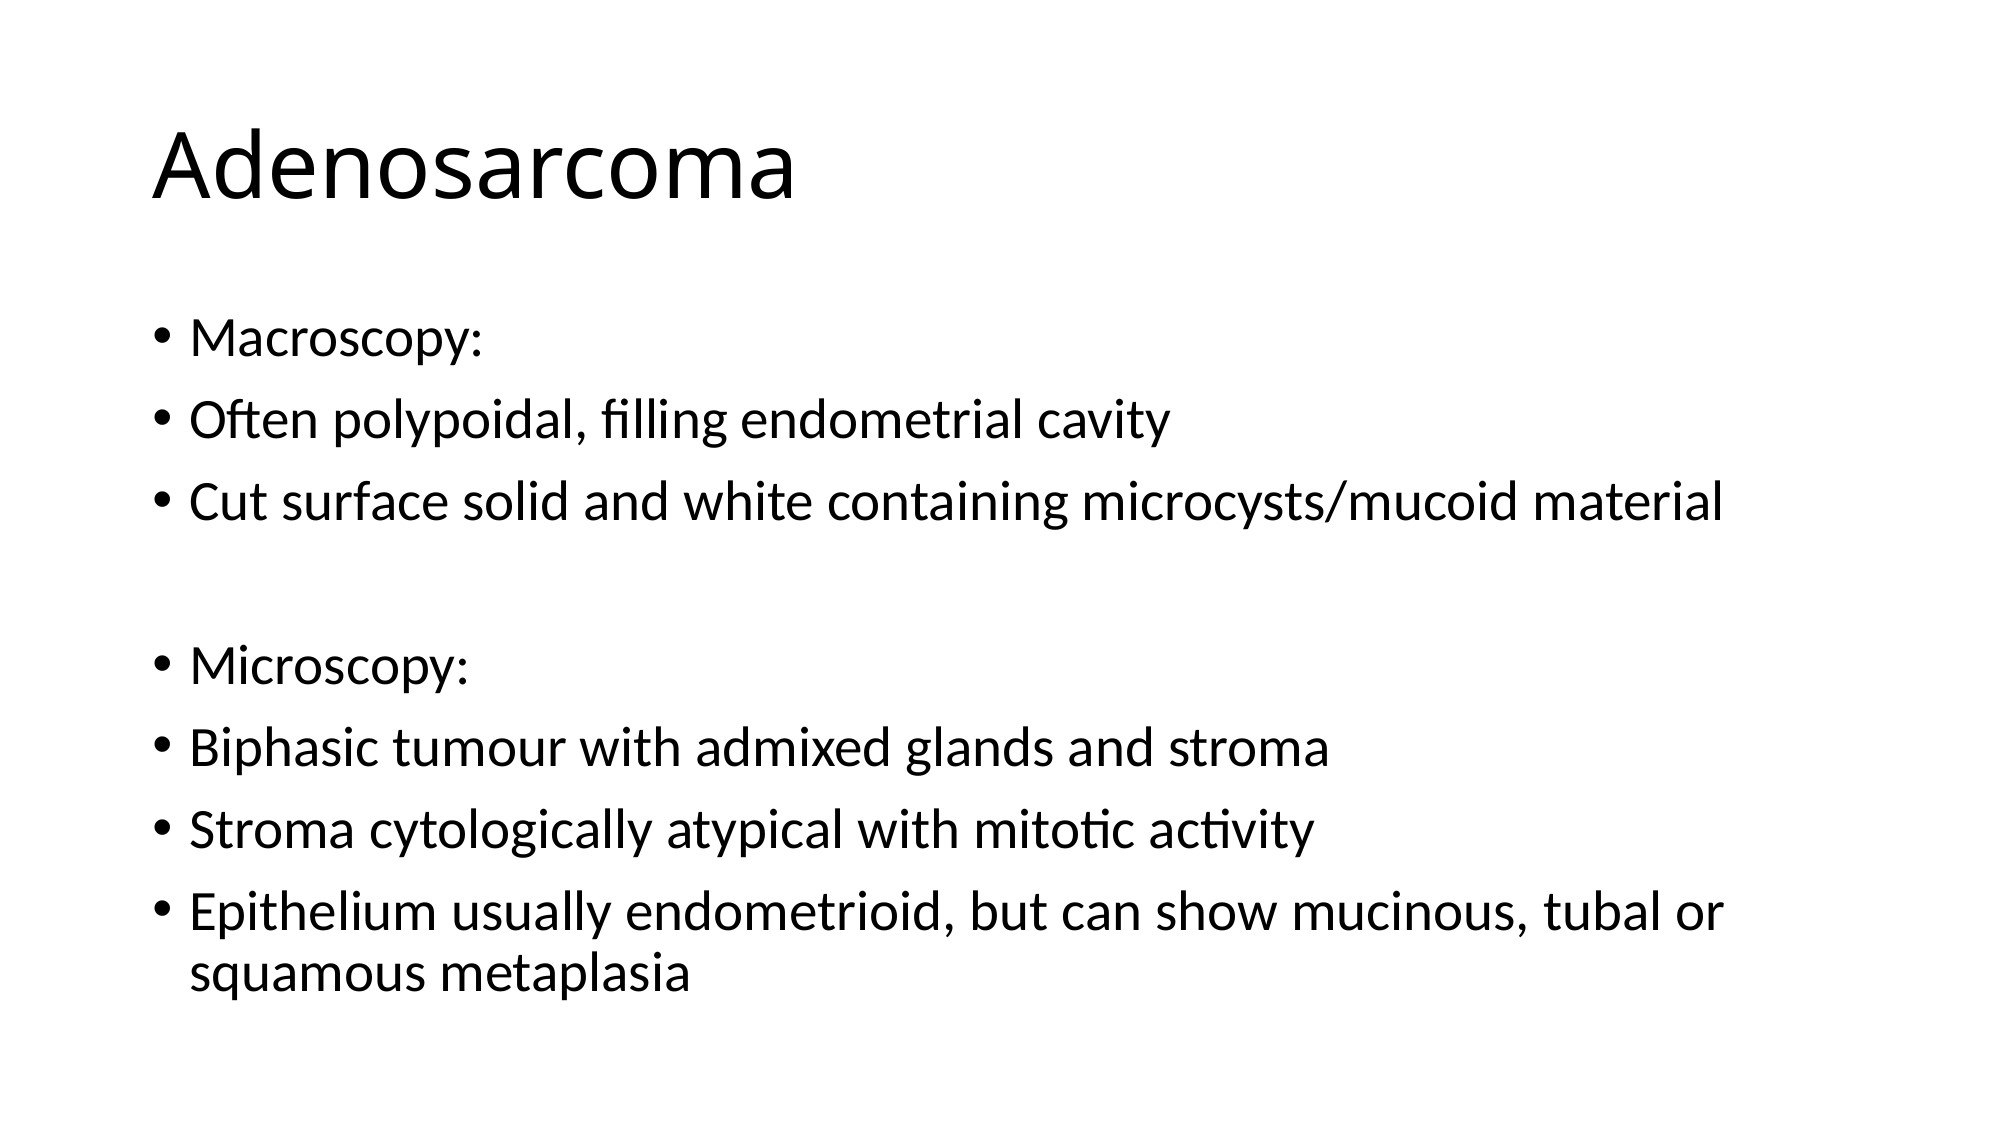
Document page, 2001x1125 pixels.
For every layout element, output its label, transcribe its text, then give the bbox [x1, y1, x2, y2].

title Adenosarcoma [137, 59, 1863, 278]
list Macroscopy: Often polypoidal, filling endometrial cavity Cut surface solid and white containing microcysts/mucoid material Microscopy: Biphasic tumour with admixed glands and stroma Stroma cytologically atypical with mitotic activity Epithelium usually endometrioid, but can show mucinous, tubal or squamous metaplasia [137, 299, 1863, 1014]
